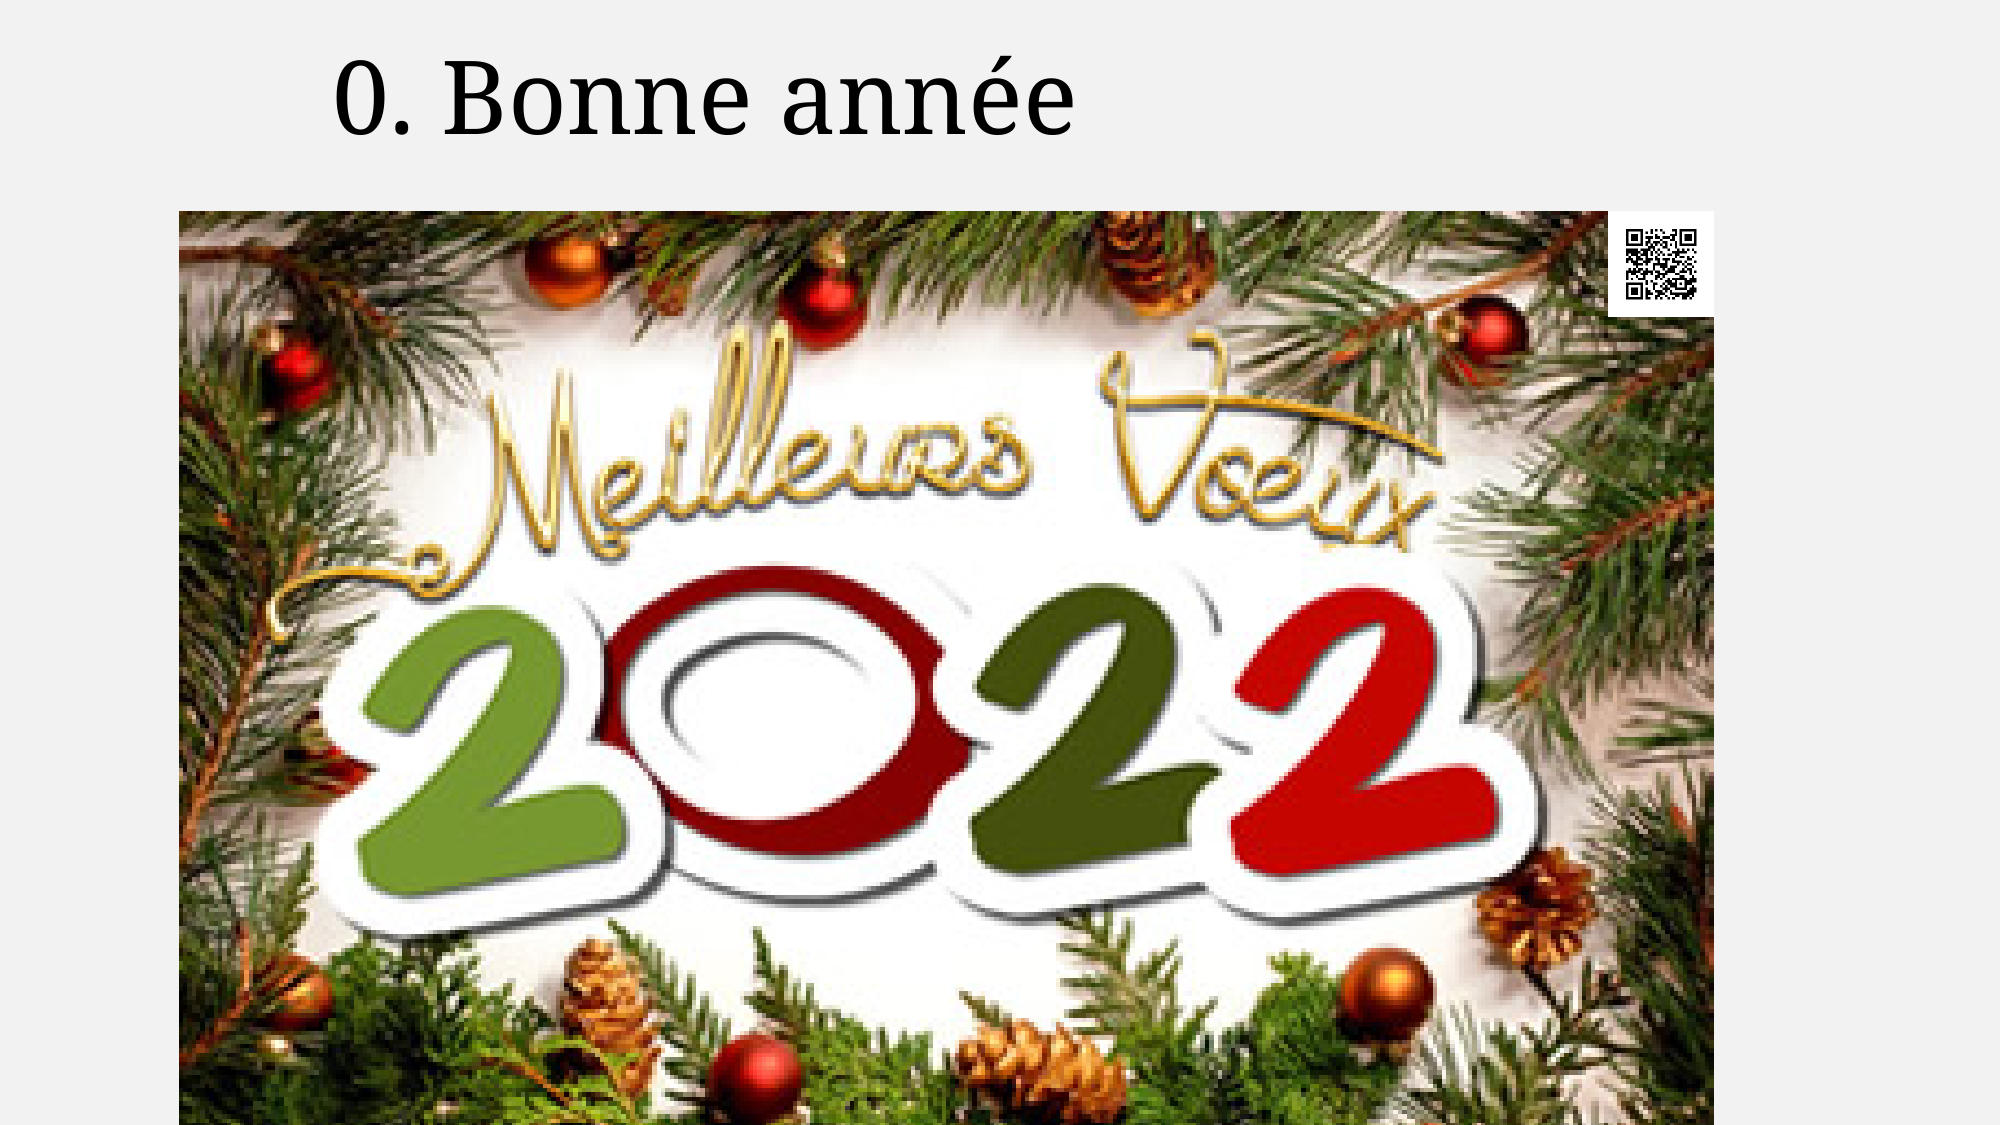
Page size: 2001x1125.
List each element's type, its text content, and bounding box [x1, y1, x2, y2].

picture [179, 211, 1714, 1125]
text_box 0. Bonne année [317, 24, 1556, 175]
